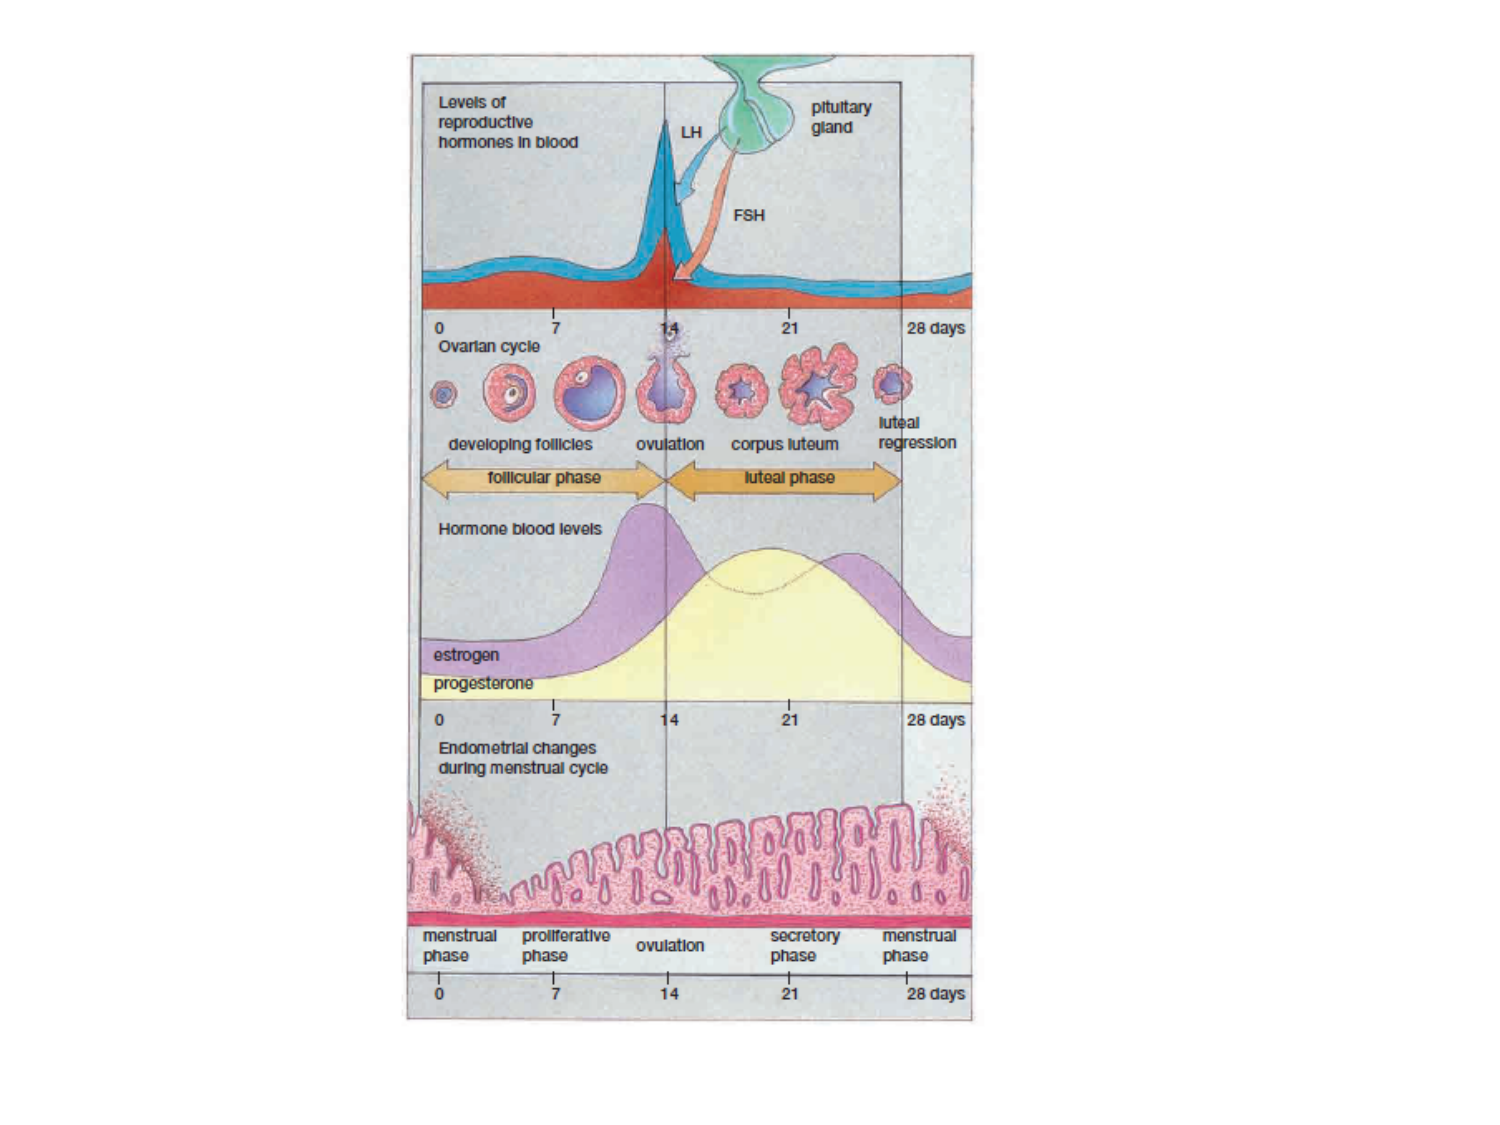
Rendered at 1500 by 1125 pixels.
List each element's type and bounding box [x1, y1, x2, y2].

picture [387, 37, 992, 1038]
